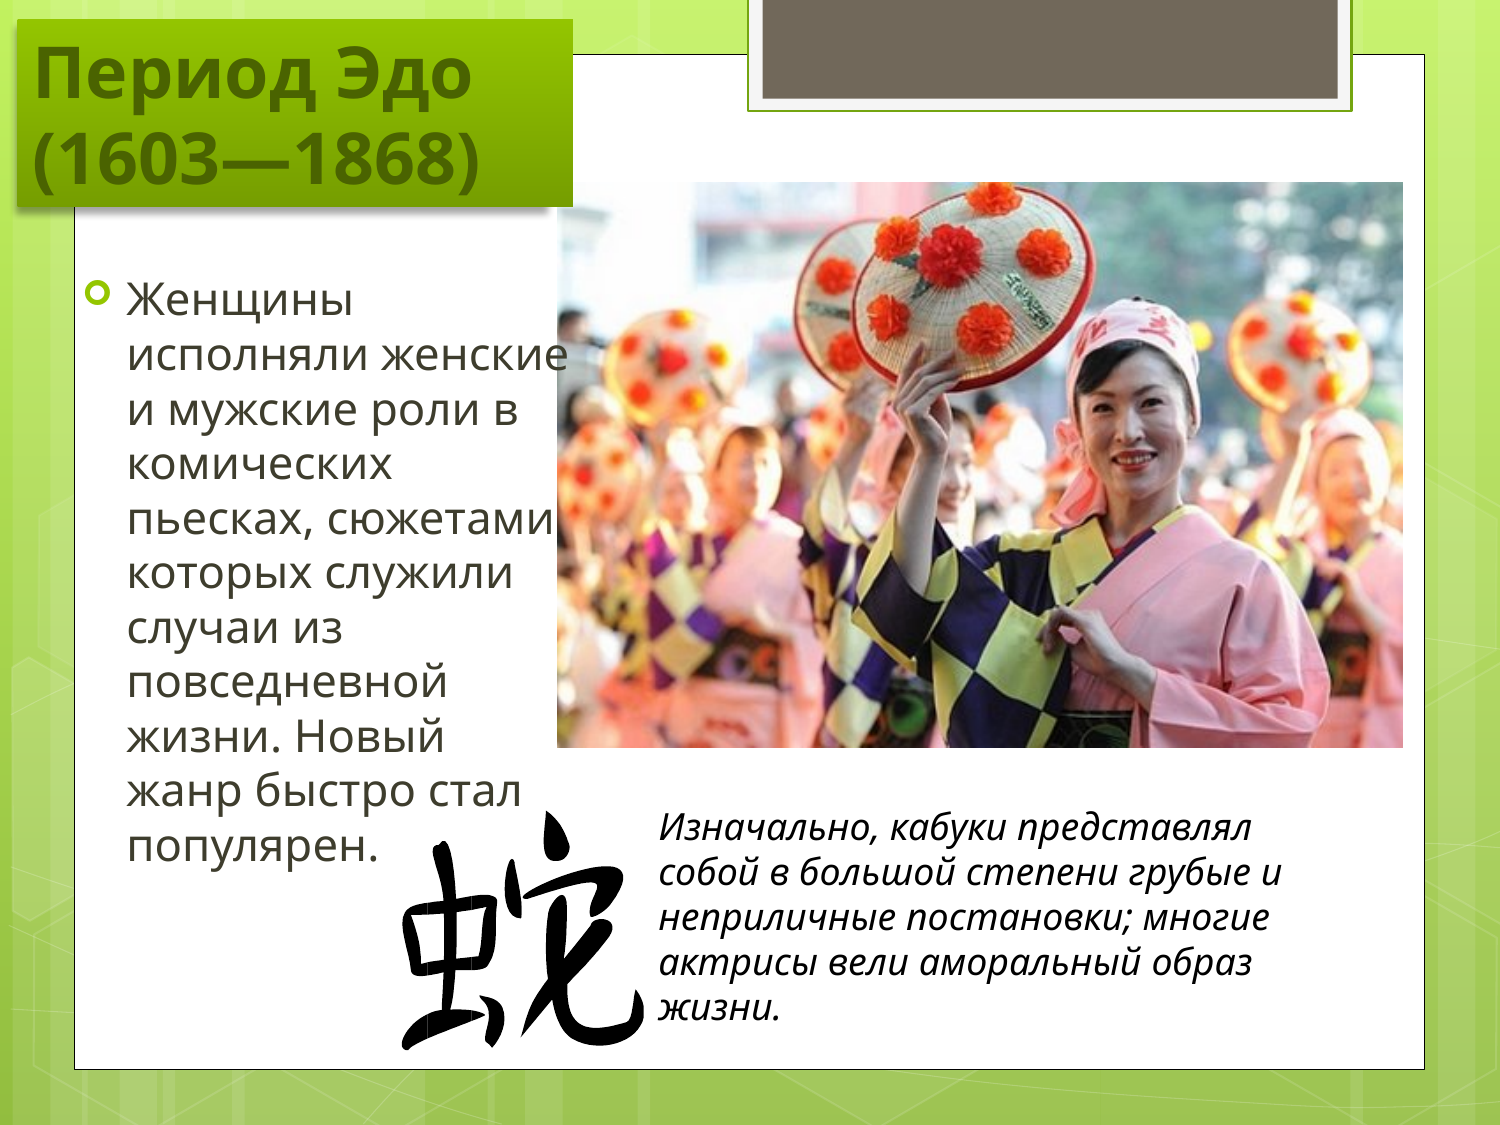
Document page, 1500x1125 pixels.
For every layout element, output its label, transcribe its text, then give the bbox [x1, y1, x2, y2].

title Период Эдо (1603—1868) [17, 19, 573, 207]
picture [557, 182, 1403, 748]
list Женщины исполняли женские и мужские роли в комических пьесках, сюжетами которых служили случаи из повседневной жизни. Новый жанр быстро стал популярен. [55, 262, 588, 925]
text_box Изначально, кабуки представлял собой в большой степени грубые и неприличные постановки; многие актрисы вели аморальный образ жизни. [643, 795, 1370, 1035]
picture [393, 810, 644, 1055]
